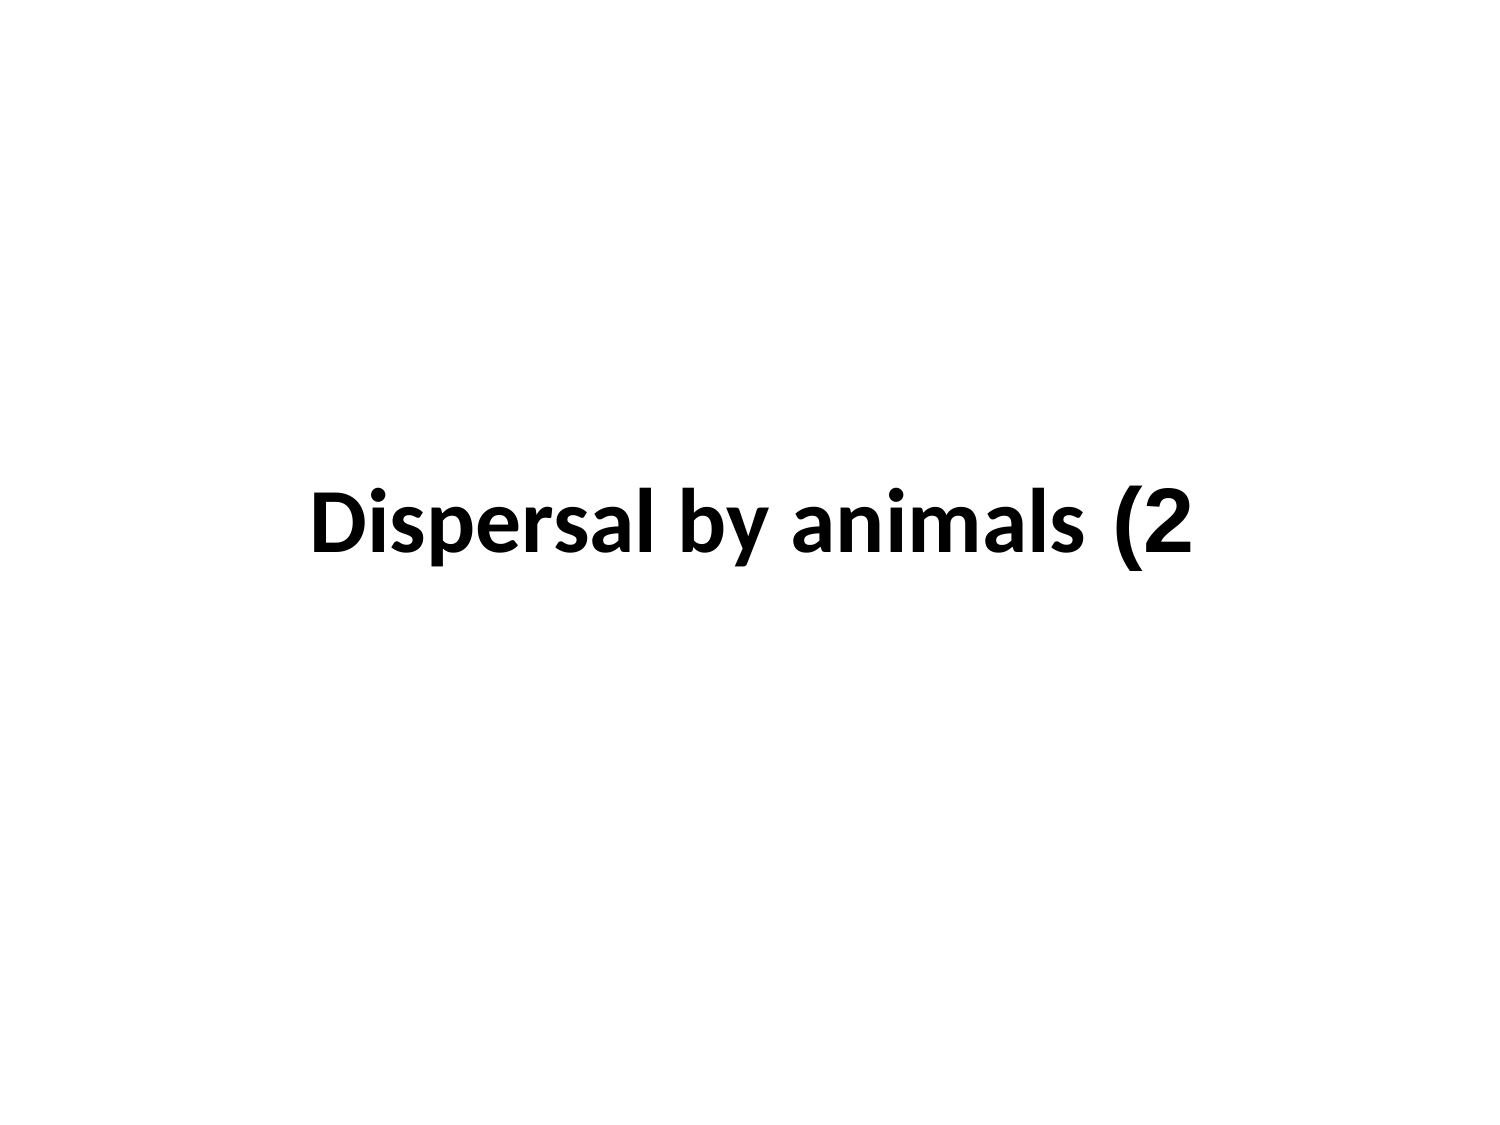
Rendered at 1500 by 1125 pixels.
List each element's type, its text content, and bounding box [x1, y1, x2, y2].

title 2) Dispersal by animals [76, 422, 1427, 610]
